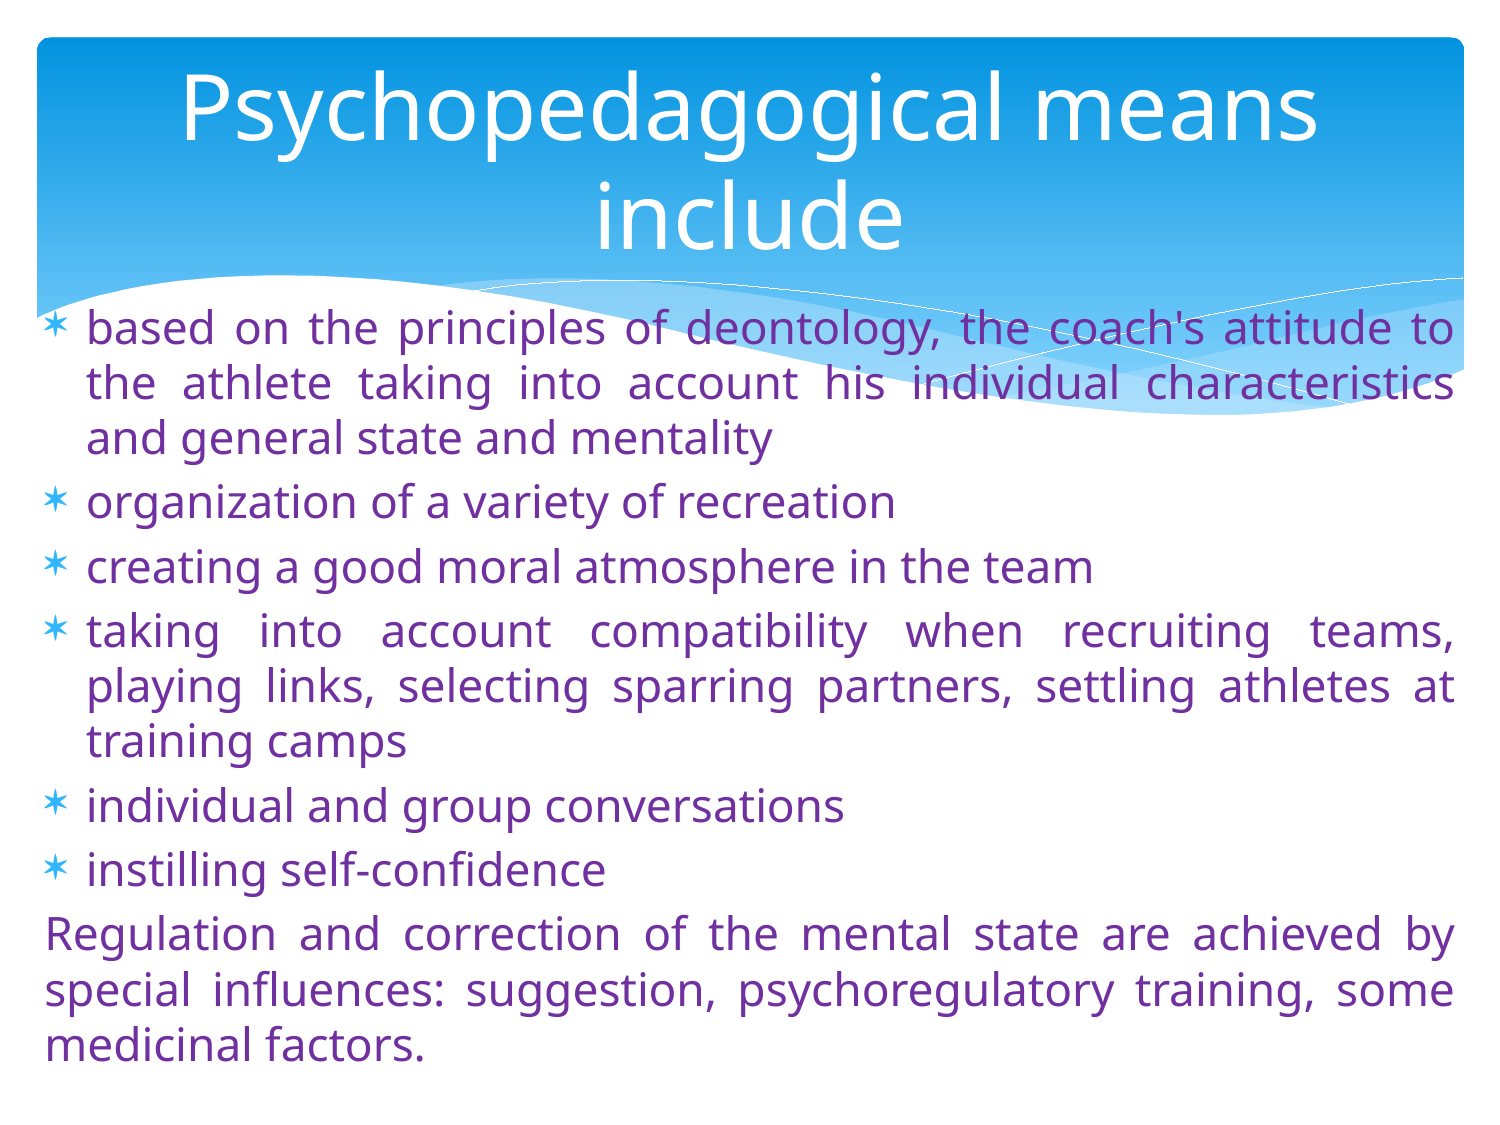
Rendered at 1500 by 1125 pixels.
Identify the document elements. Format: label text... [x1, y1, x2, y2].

title Psychopedagogical means include [75, 55, 1425, 261]
list based on the principles of deontology, the coach's attitude to the athlete taking into account his individual characteristics and general state and mentality organization of a variety of recreation creating a good moral atmosphere in the team taking into account compatibility when recruiting teams, playing links, selecting sparring partners, settling athletes at training camps individual and group conversations instilling self-confidence Regulation and correction of the mental state are achieved by special influences: suggestion, psychoregulatory training, some medicinal factors. [29, 290, 1471, 1083]
